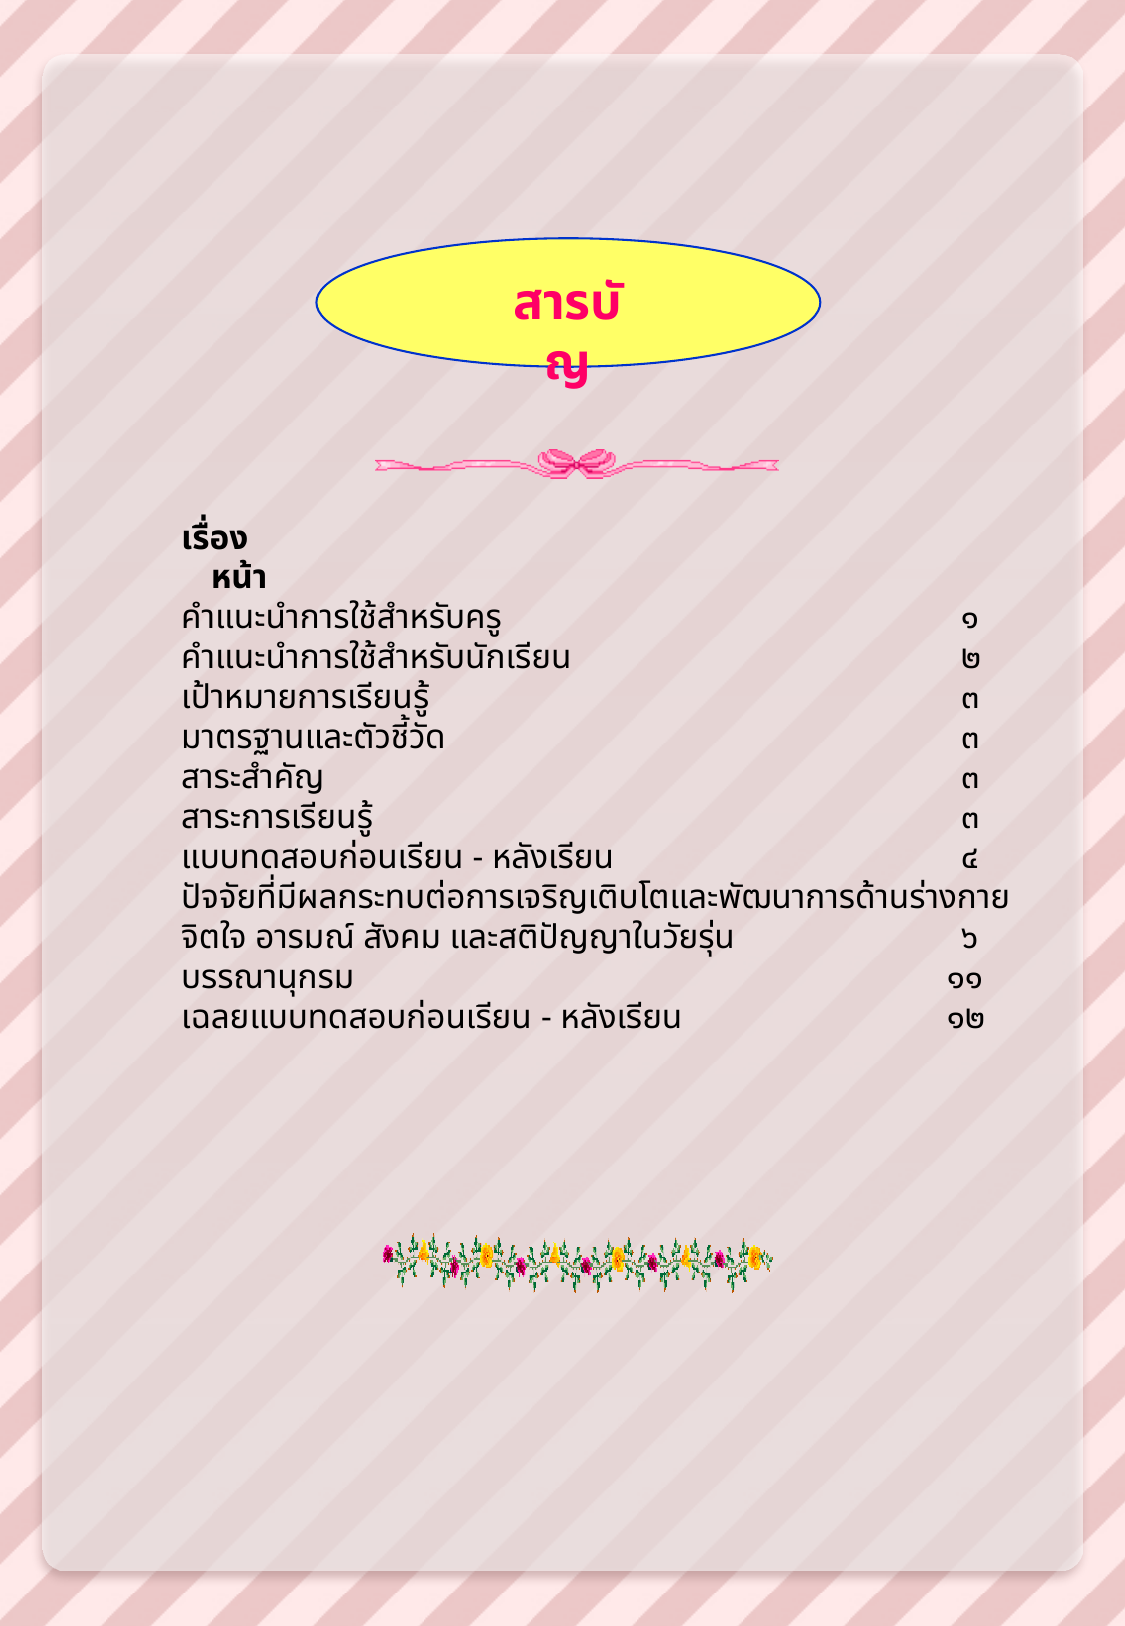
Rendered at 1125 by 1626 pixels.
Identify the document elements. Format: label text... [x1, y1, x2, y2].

picture [374, 449, 779, 479]
picture [375, 1222, 774, 1297]
text_box เรื่อง หน้า คำแนะนำการใช้สำหรับครู ๑ คำแนะนำการใช้สำหรับนักเรียน ๒ เป้าหมายการเรียนรู้ ๓ มาตรฐานและตัวชี้วัด ๓ สาระสำคัญ ๓ สาระการเรียนรู้ ๓ แบบทดสอบก่อนเรียน - หลังเรียน ๔ ปัจจัยที่มีผลกระทบต่อการเจริญเติบโตและพัฒนาการด้านร่างกาย จิตใจ อารมณ์ สังคม และสติปัญญาในวัยรุ่น ๖ บรรณานุกรม ๑๑ เฉลยแบบทดสอบก่อนเรียน - หลังเรียน ๑๒ [166, 508, 1035, 1083]
text_box สารบัญ [492, 261, 644, 397]
text_box [315, 237, 822, 365]
